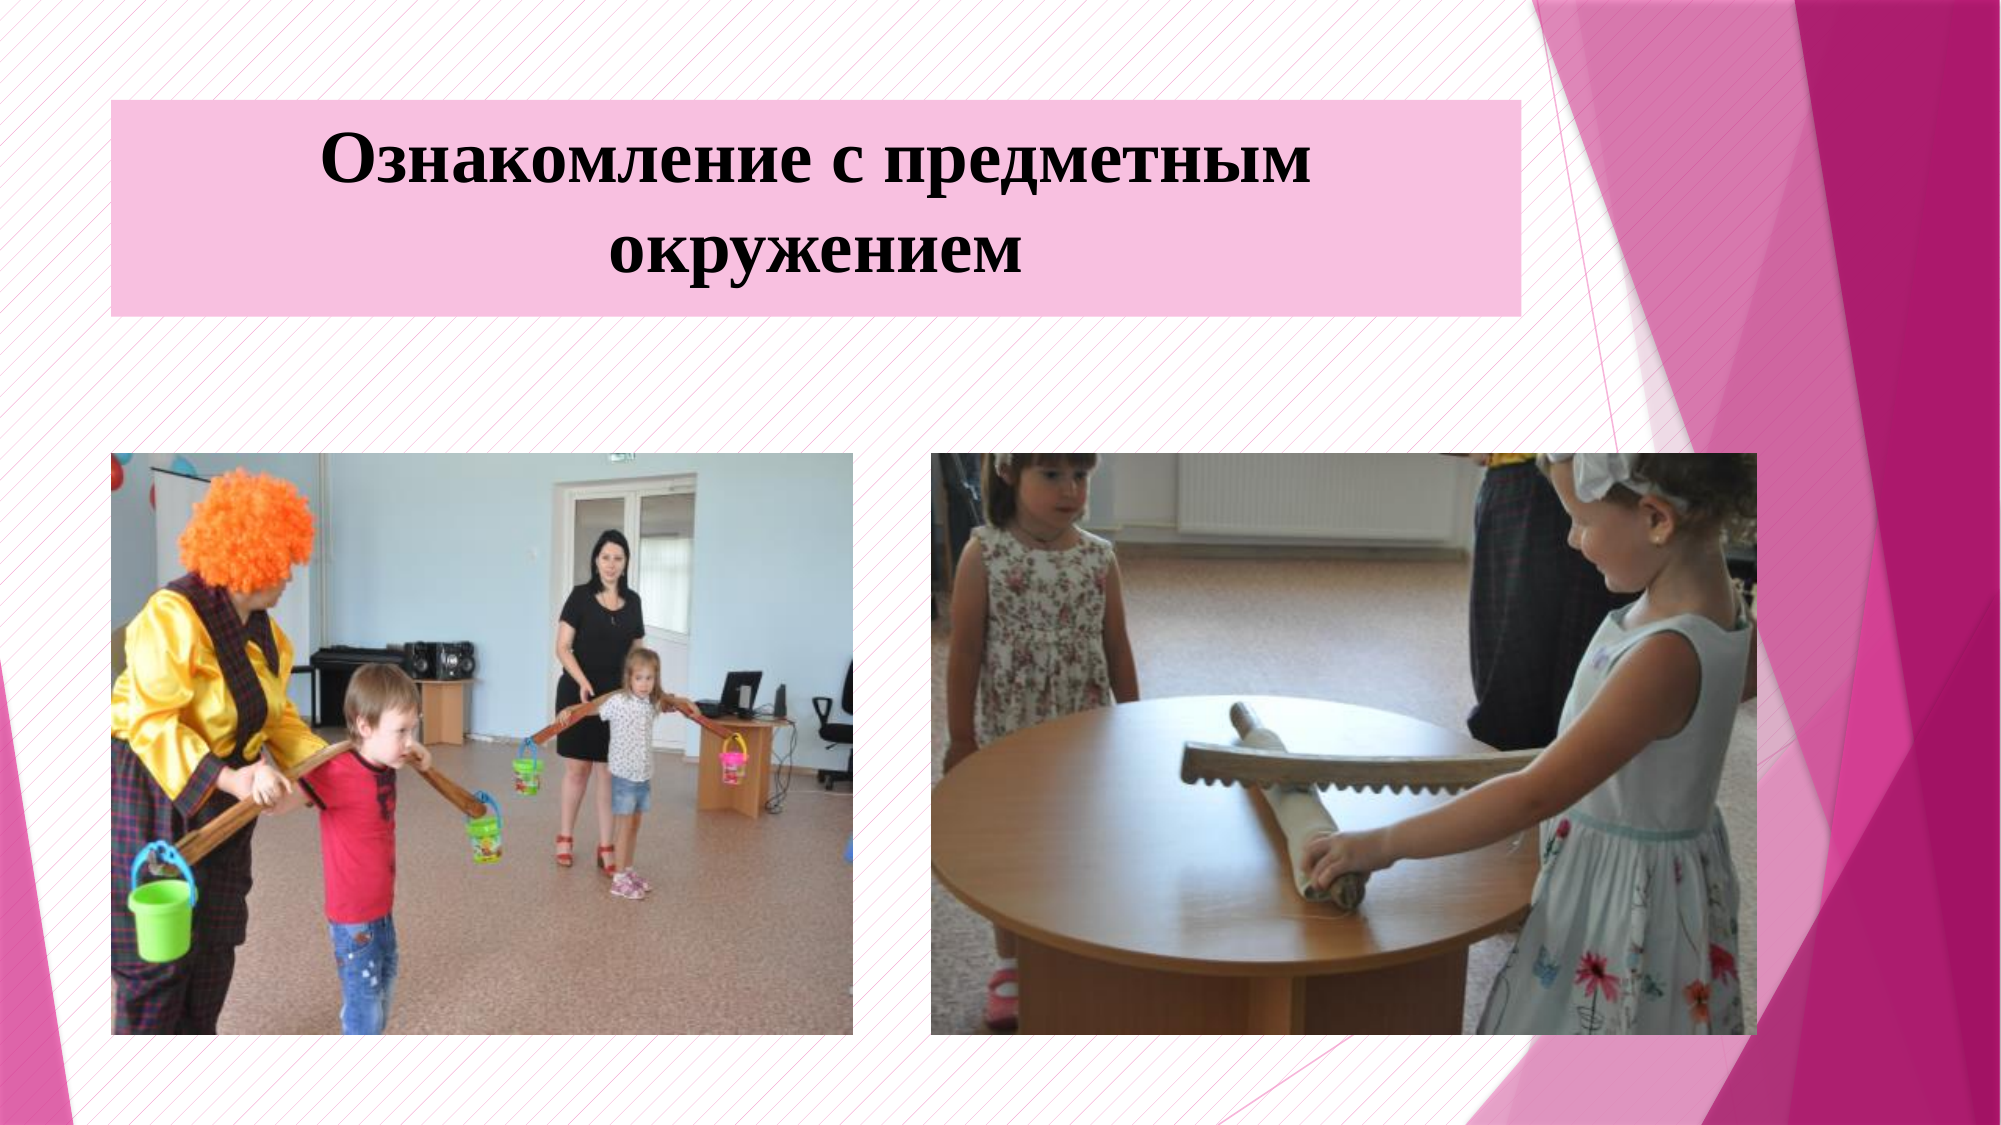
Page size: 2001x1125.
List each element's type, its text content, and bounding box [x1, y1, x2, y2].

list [110, 453, 853, 1036]
title Ознакомление с предметным окружением [111, 99, 1522, 317]
picture [930, 453, 1757, 1036]
